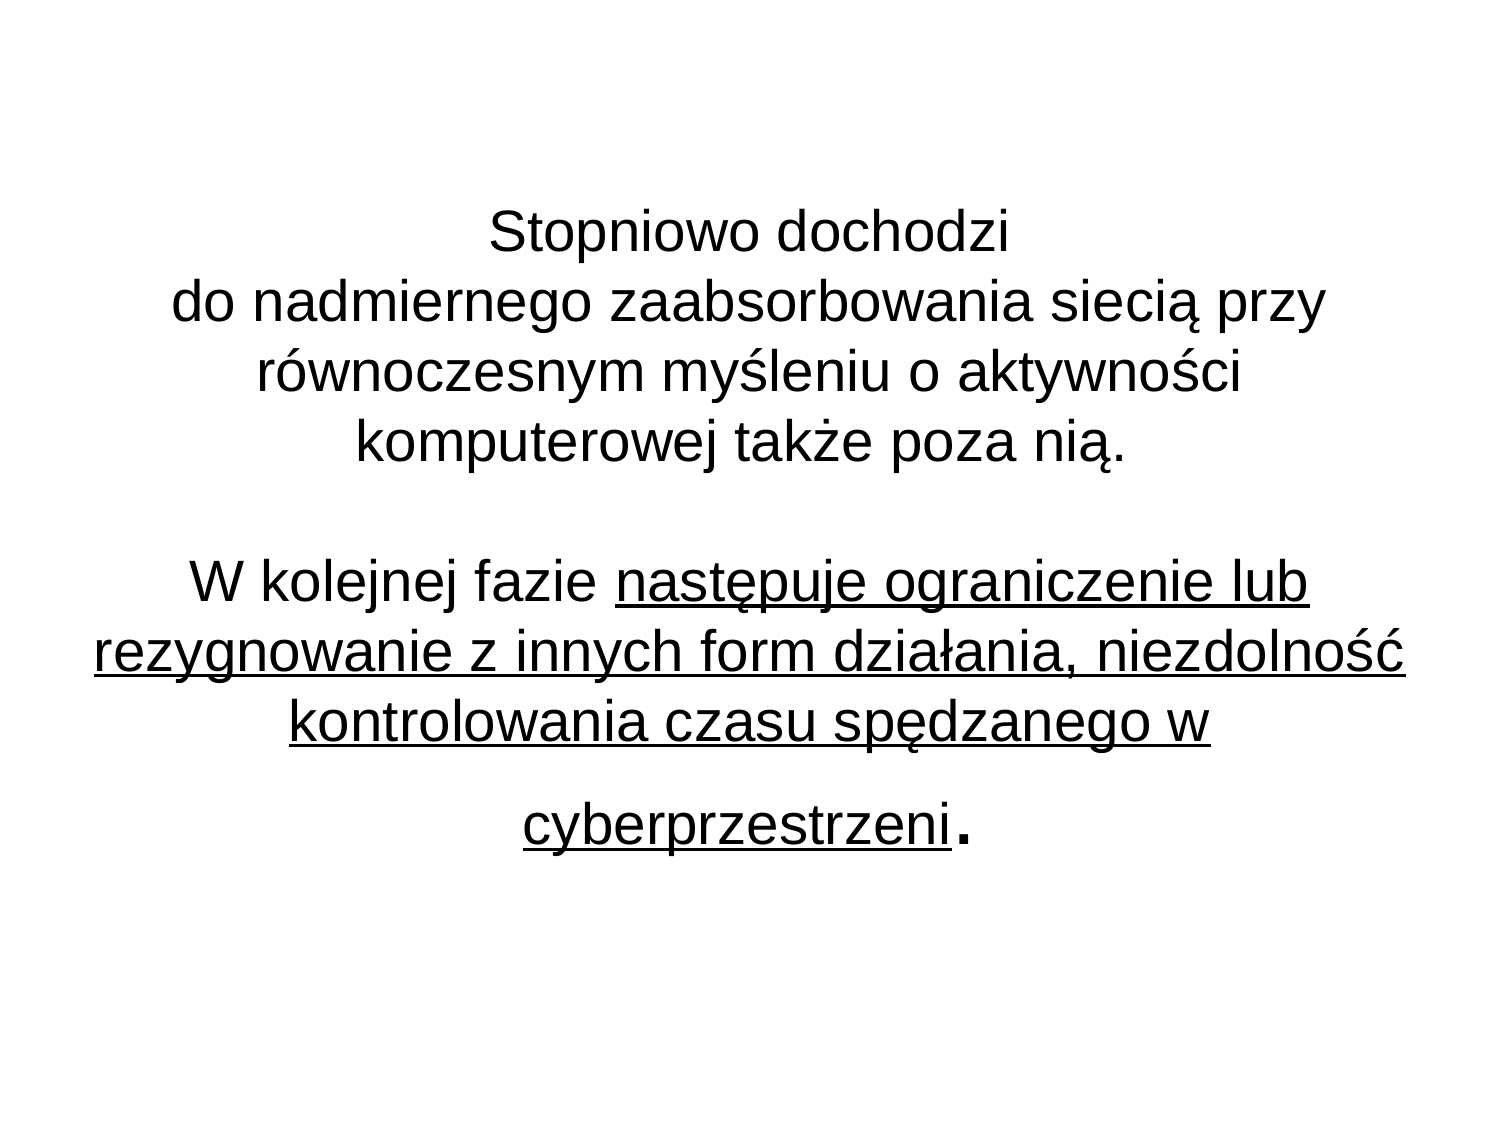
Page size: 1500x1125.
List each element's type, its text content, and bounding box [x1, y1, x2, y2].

title Stopniowo dochodzi do nadmiernego zaabsorbowania siecią przy równoczesnym myśleniu o aktywności komputerowej także poza nią. W kolejnej fazie następuje ograniczenie lub rezygnowanie z innych form działania, niezdolność kontrolowania czasu spędzanego w cyberprzestrzeni. [75, 45, 1425, 1012]
